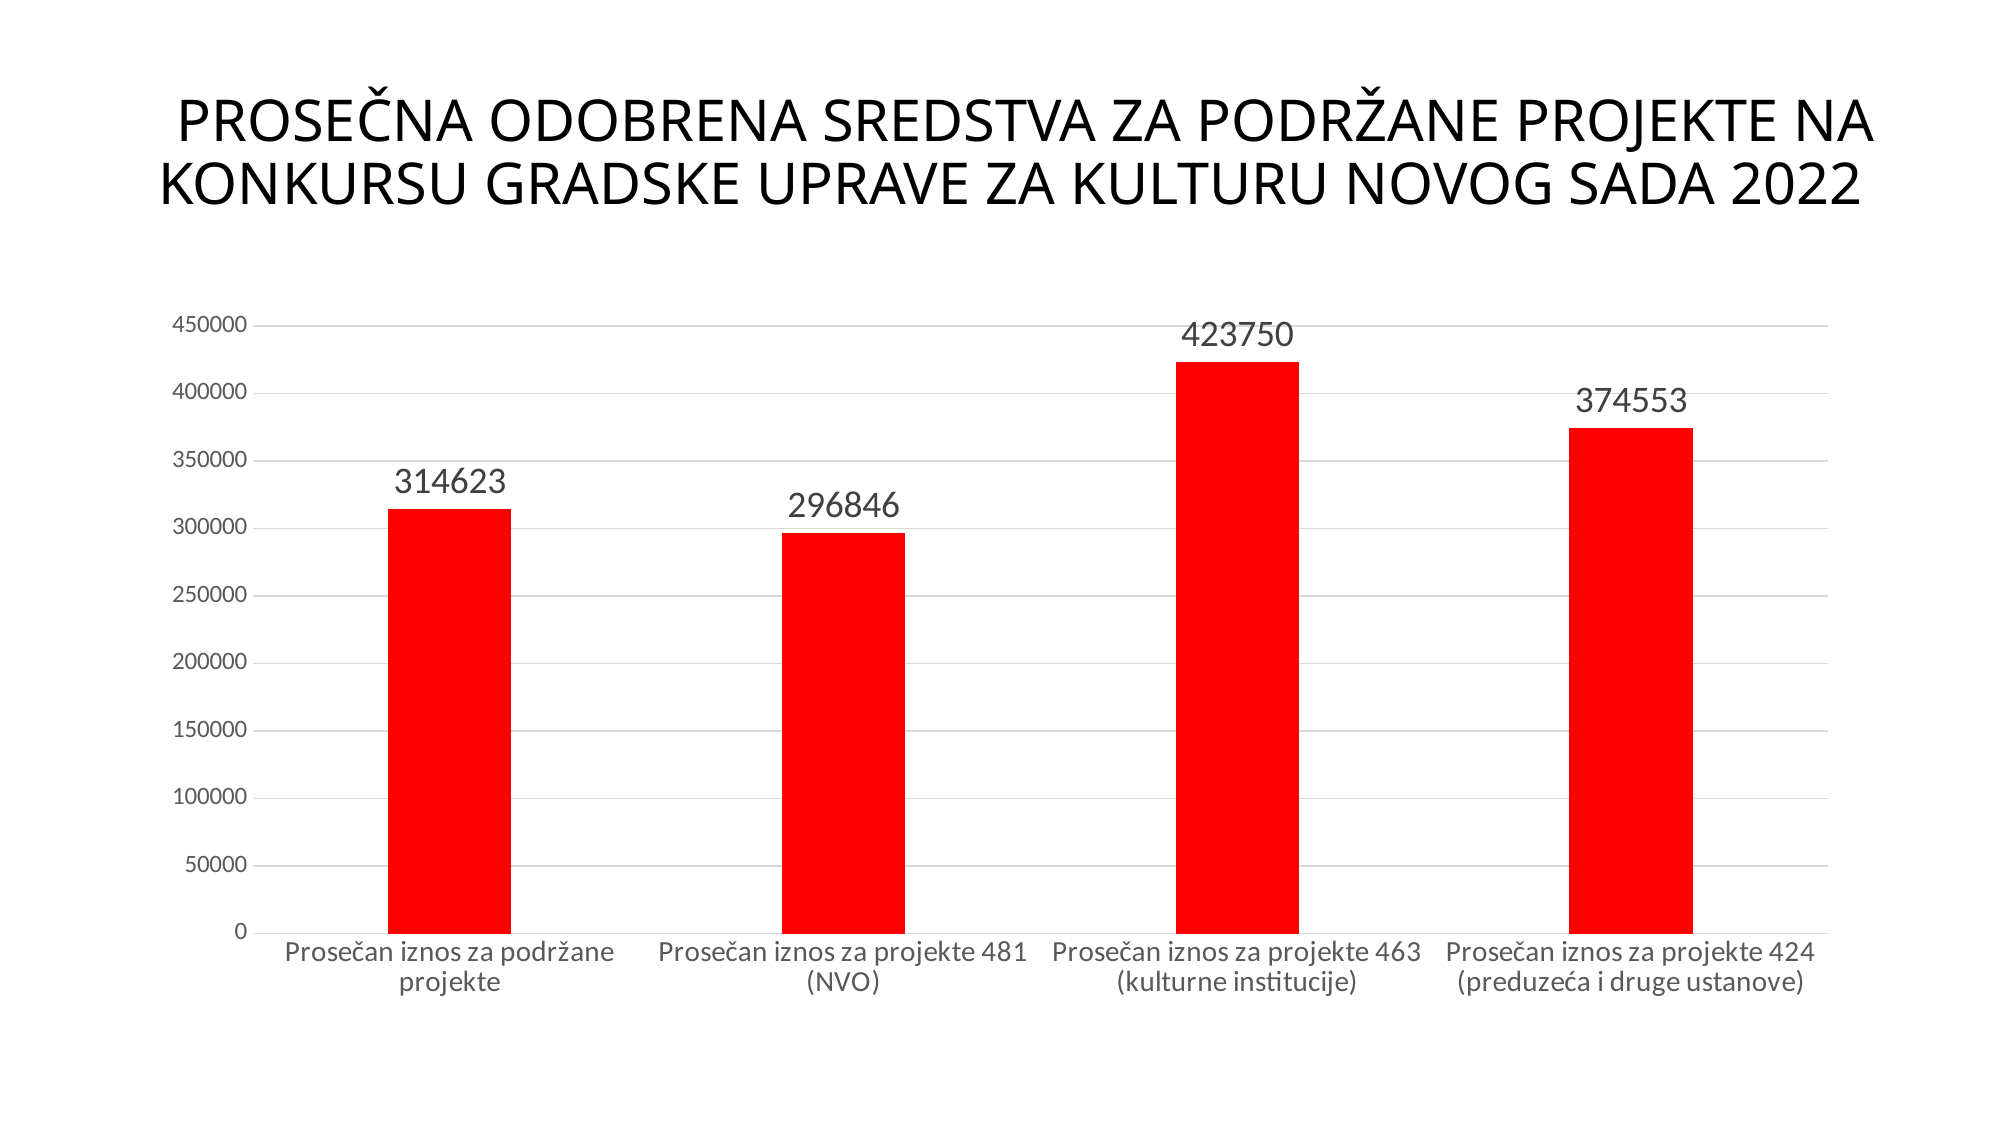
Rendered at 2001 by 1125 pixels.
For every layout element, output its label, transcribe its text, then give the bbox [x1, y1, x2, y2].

title PROSEČNA ODOBRENA SREDSTVA ZA PODRŽANE PROJEKTE NA KONKURSU GRADSKE UPRAVE ZA KULTURU NOVOG SADA 2022 [137, 82, 1916, 300]
chart [137, 299, 1863, 1014]
